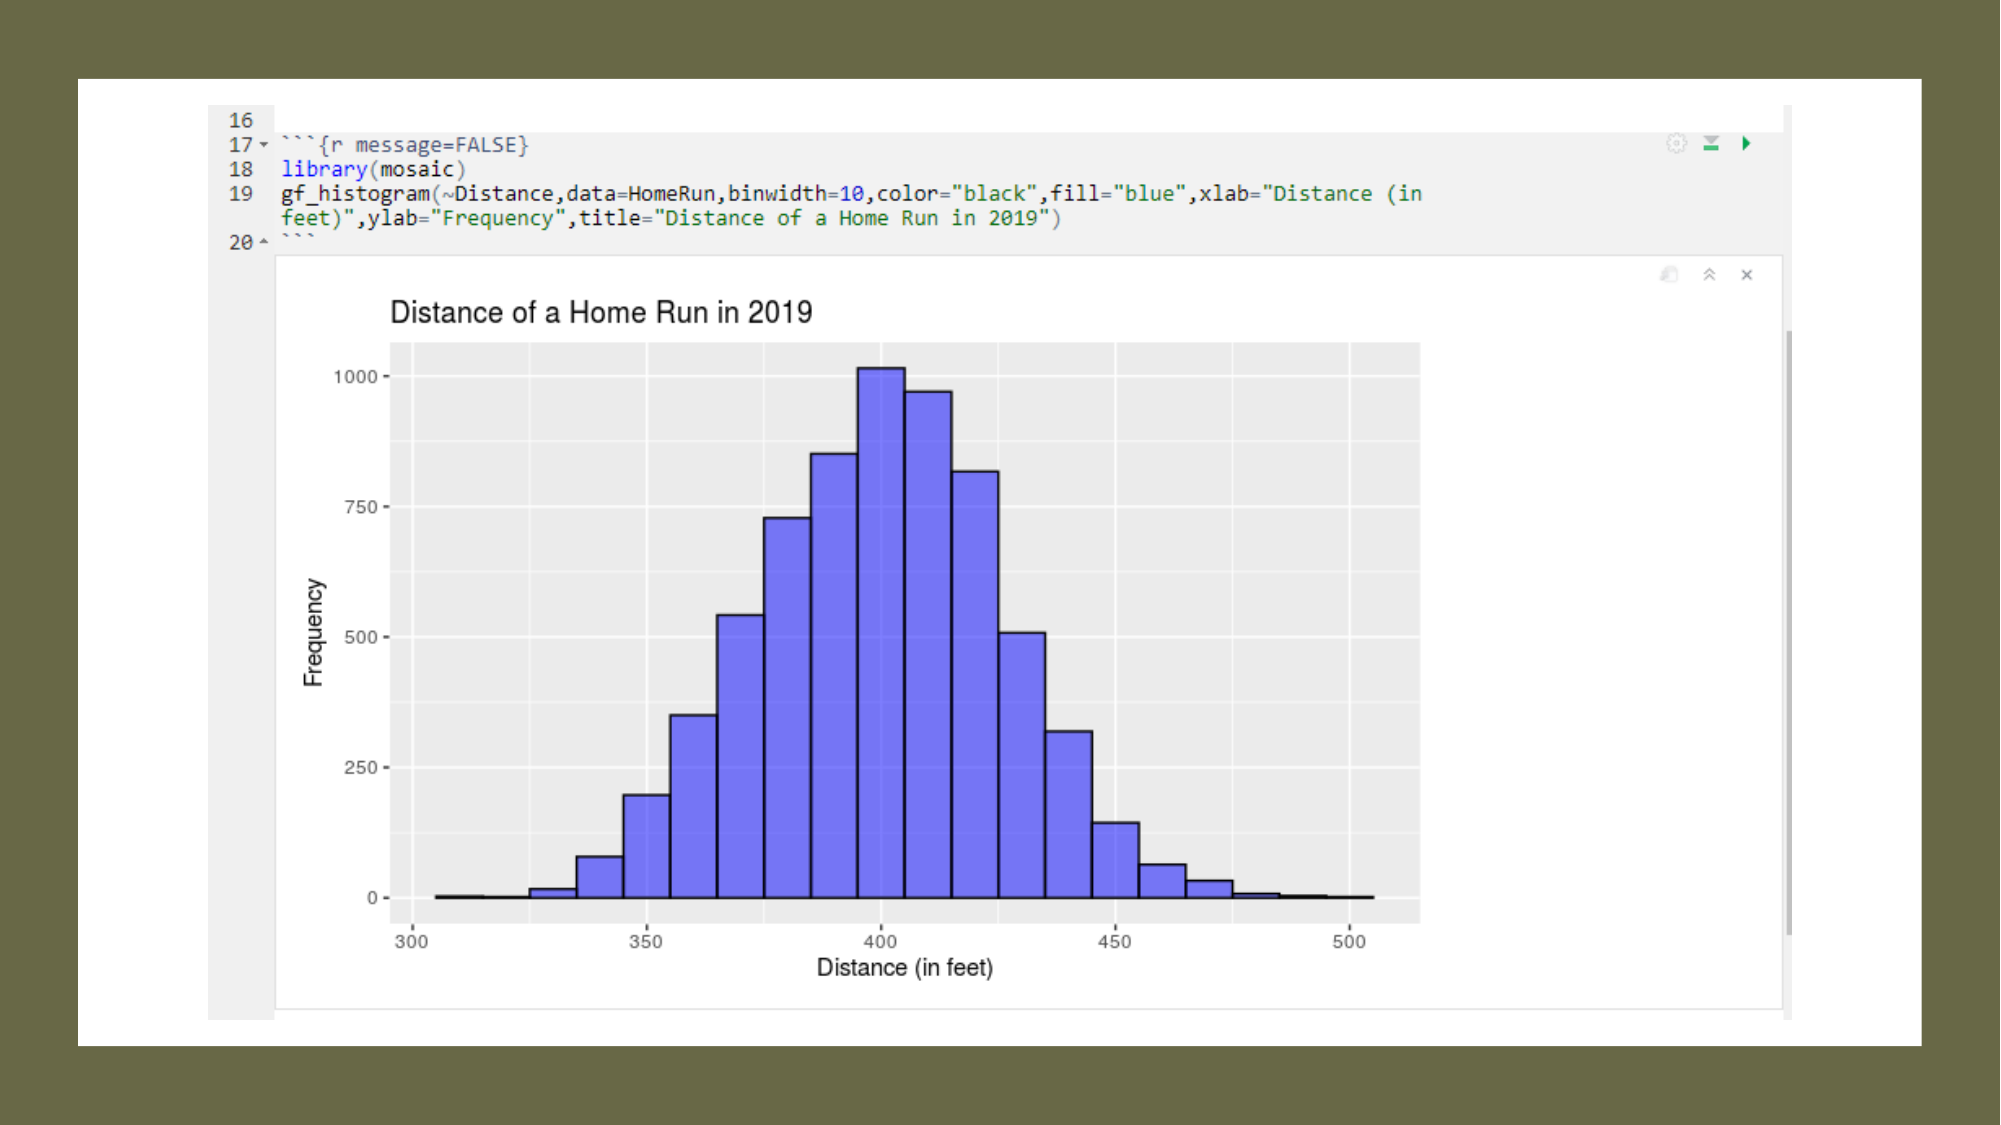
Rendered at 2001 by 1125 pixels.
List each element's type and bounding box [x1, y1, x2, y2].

text_box [77, 77, 1923, 1048]
text_box [0, 0, 2000, 1125]
picture [208, 105, 1792, 1020]
